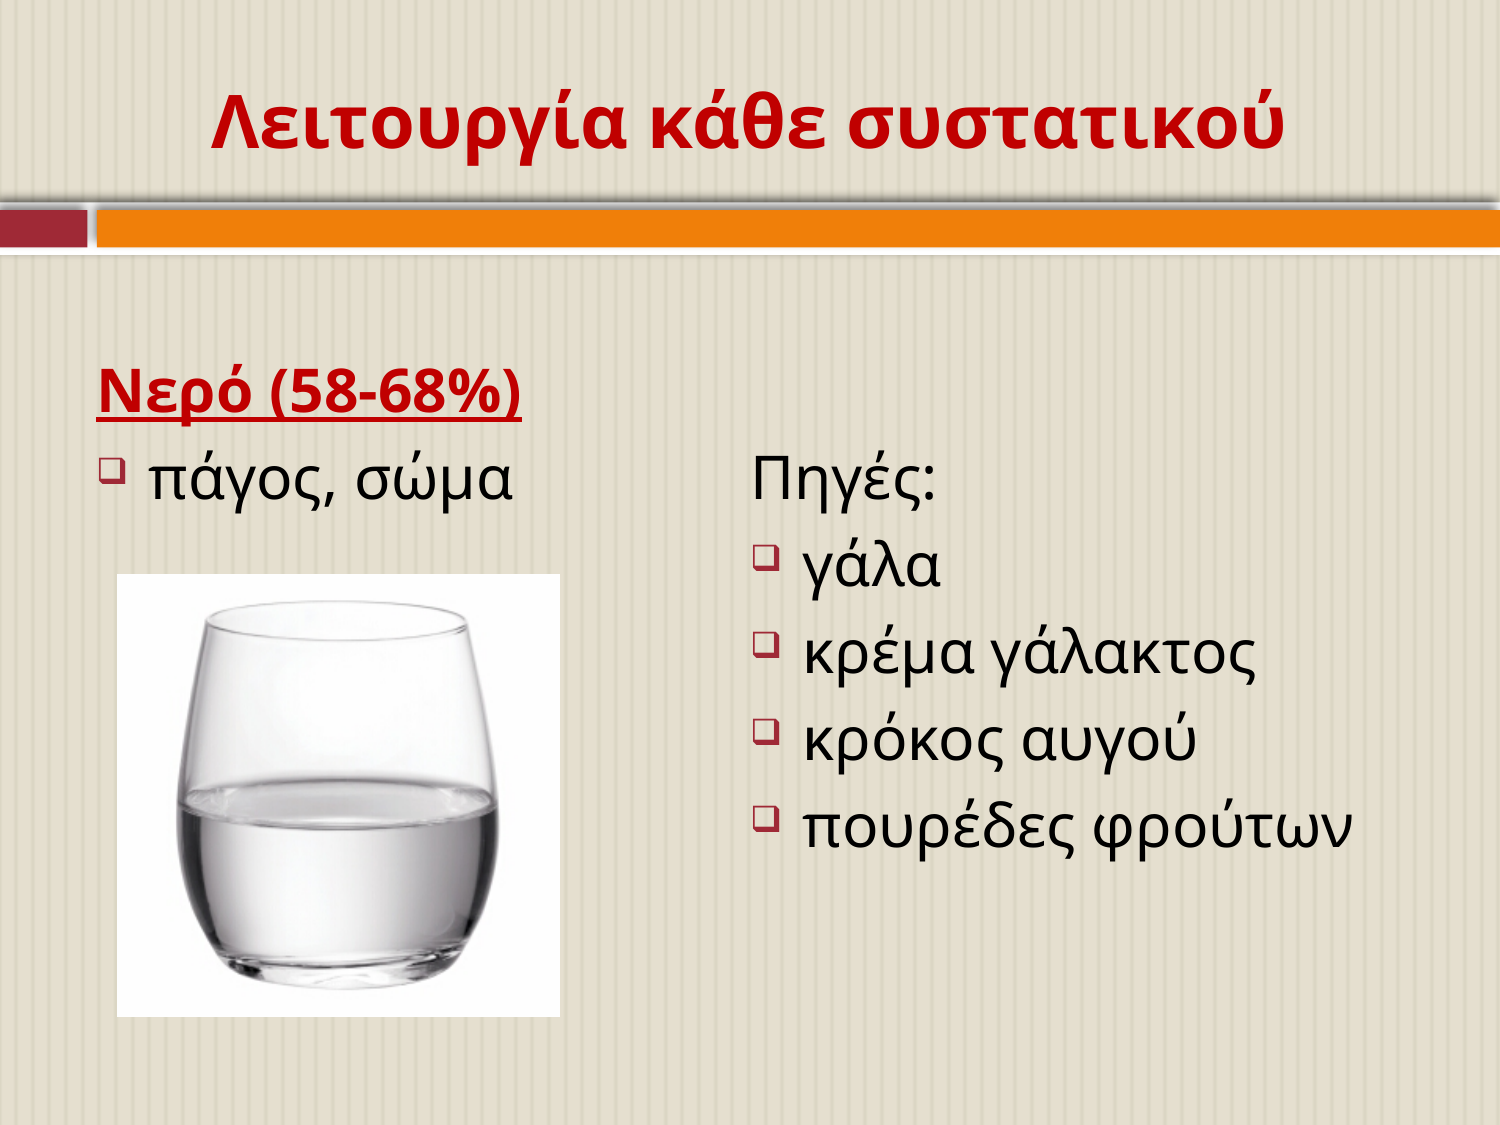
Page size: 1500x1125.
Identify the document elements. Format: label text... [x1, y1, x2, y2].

picture [116, 573, 560, 1017]
list Νερό (58-68%) πάγος, σώμα Πηγές: γάλα κρέμα γάλακτος κρόκος αυγού πουρέδες φρούτων [81, 257, 1419, 996]
title Λειτουργία κάθε συστατικού [81, 37, 1419, 200]
